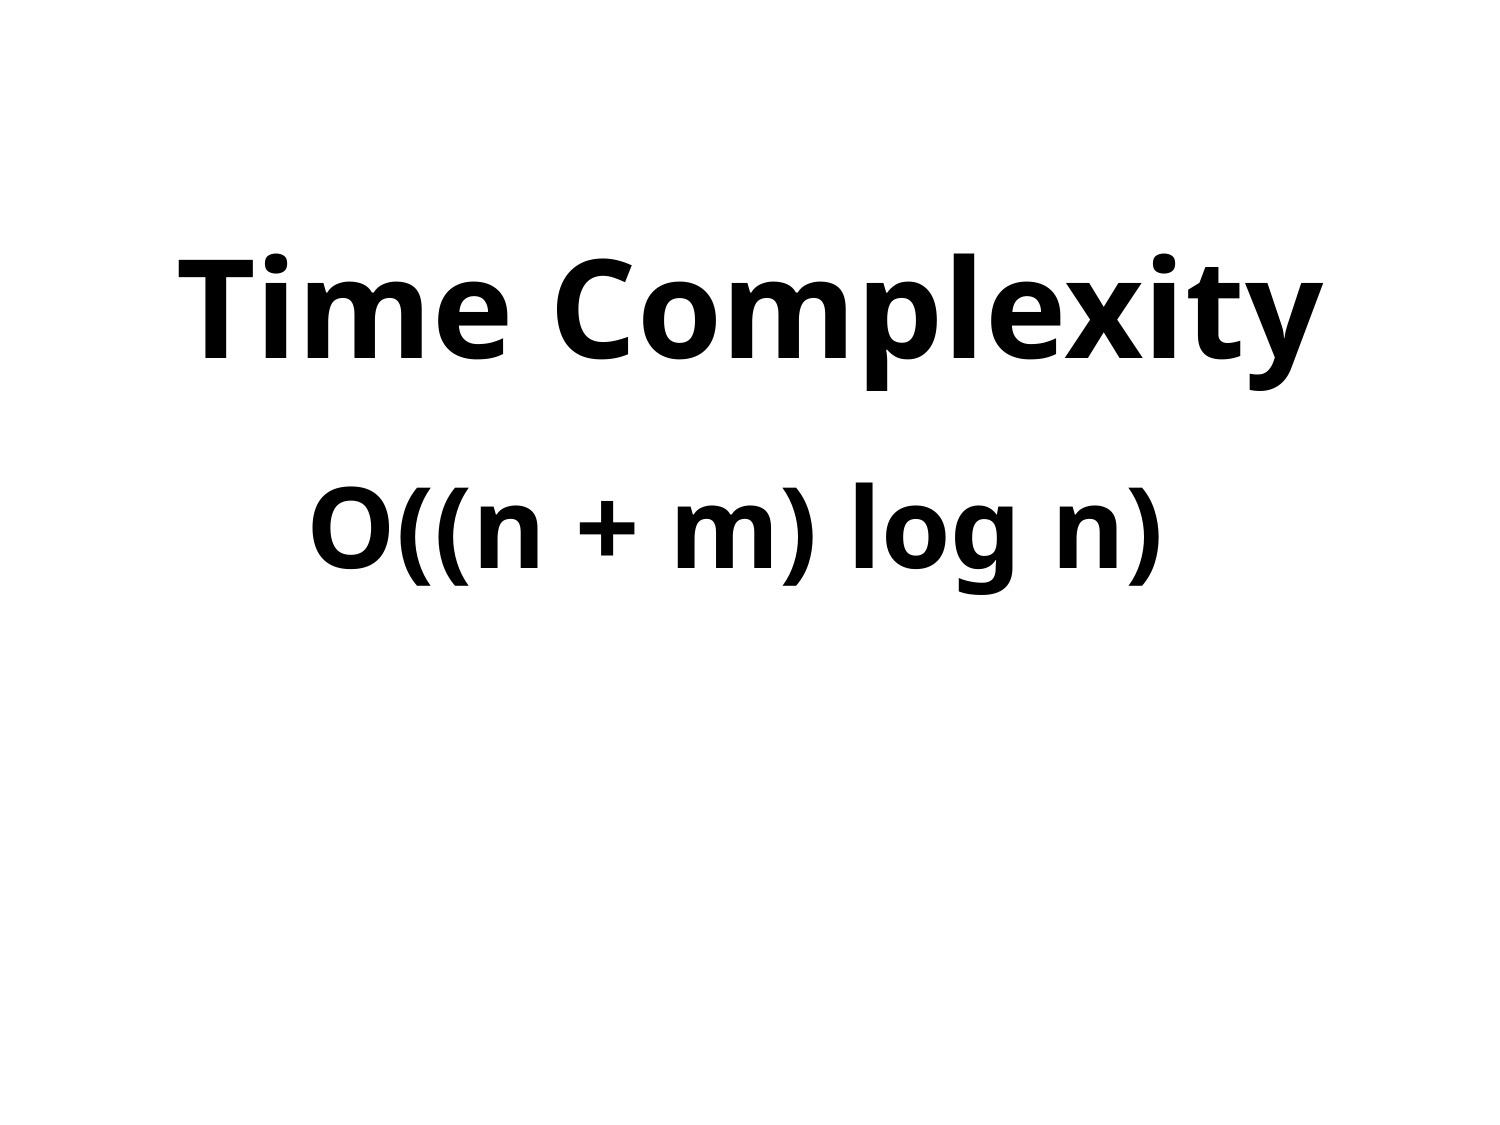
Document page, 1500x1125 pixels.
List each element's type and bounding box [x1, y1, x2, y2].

title [75, 209, 1425, 397]
list [75, 449, 1425, 832]
